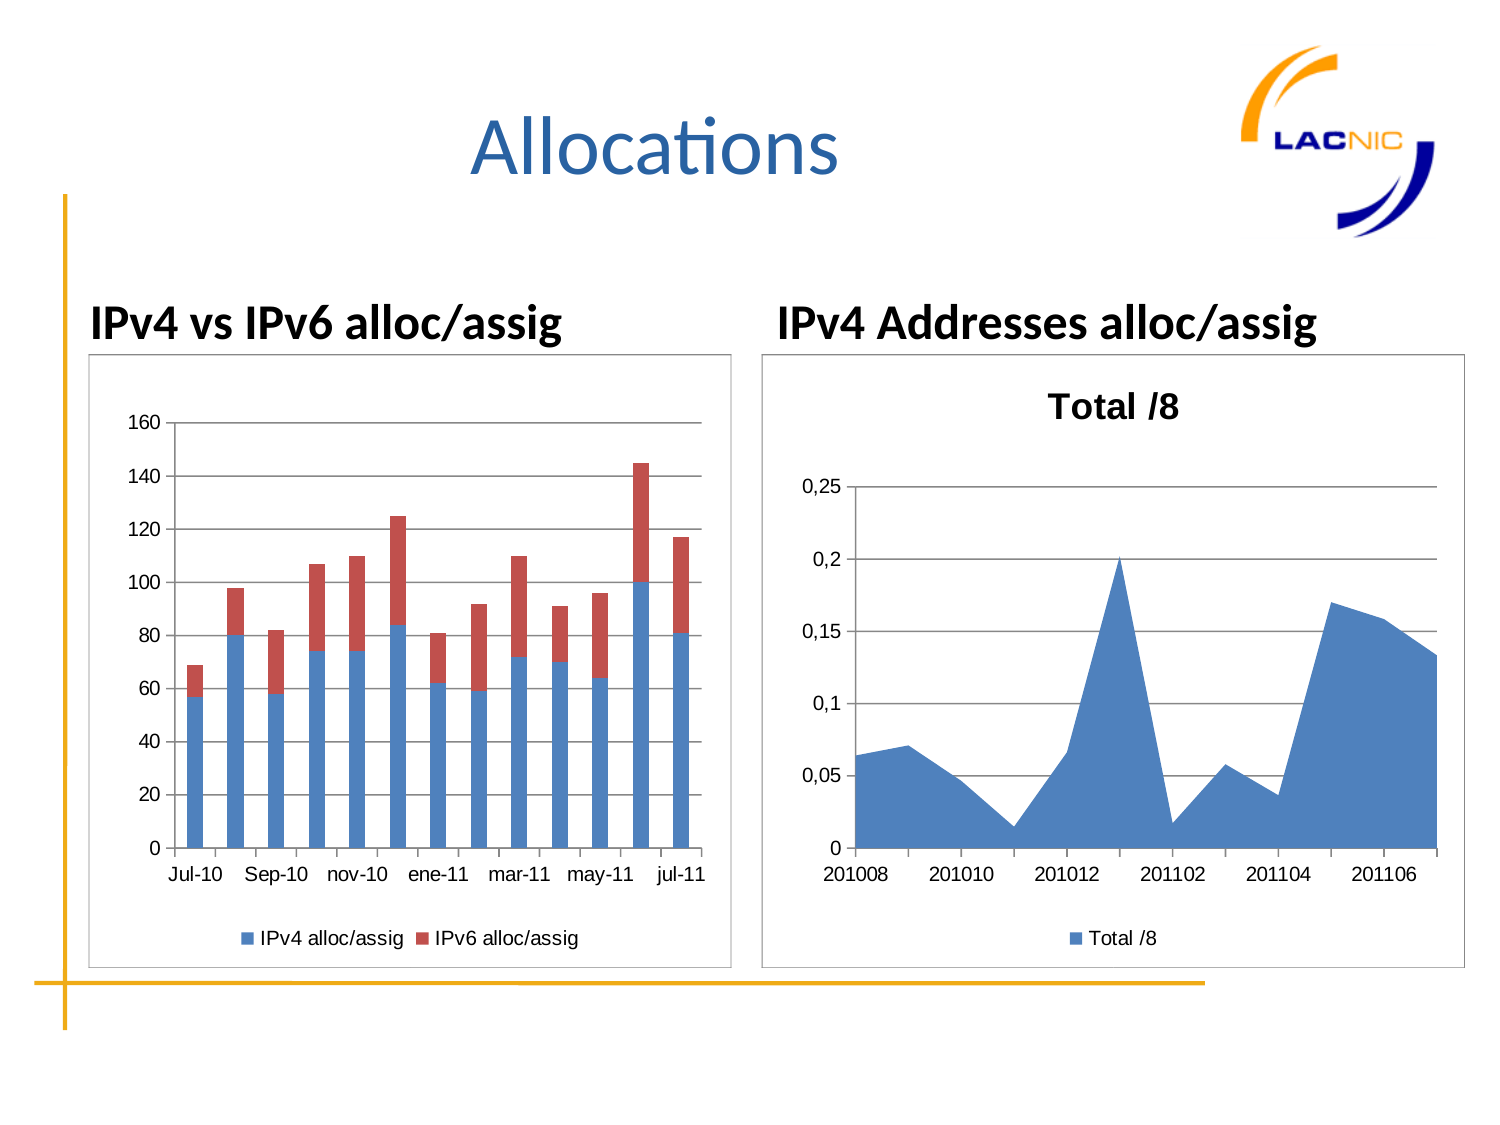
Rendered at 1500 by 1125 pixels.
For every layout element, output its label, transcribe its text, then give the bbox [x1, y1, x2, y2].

picture [1236, 44, 1439, 239]
text_box IPv4 vs IPv6 alloc/assig [74, 251, 738, 357]
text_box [88, 354, 738, 975]
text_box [761, 354, 1471, 975]
text_box Allocations [74, 45, 1236, 239]
text_box IPv4 Addresses alloc/assig [761, 251, 1476, 357]
